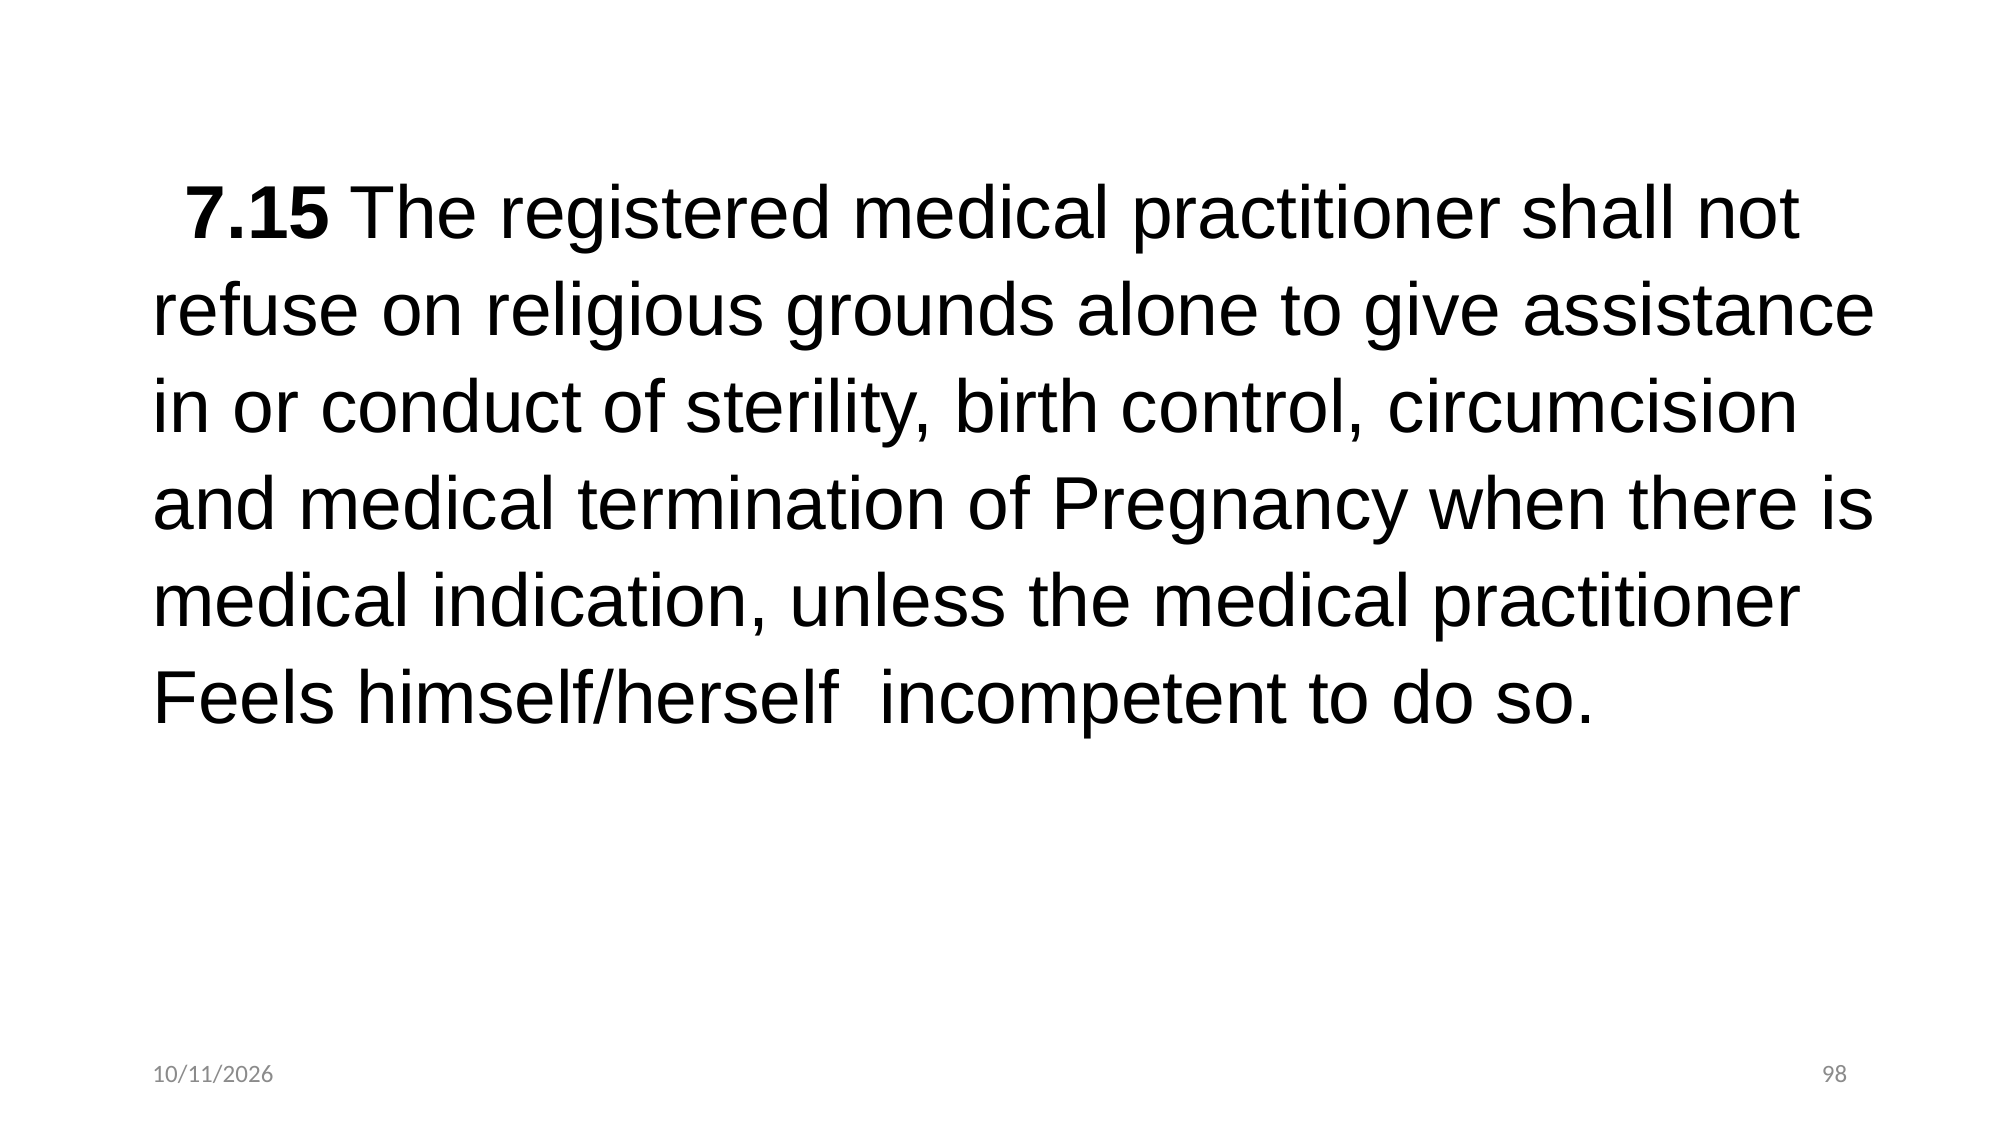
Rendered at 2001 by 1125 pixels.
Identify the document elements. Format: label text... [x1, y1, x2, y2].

slide_number 98 [1412, 1042, 1863, 1103]
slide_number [137, 1042, 588, 1103]
list 7.15 The registered medical practitioner shall not refuse on religious grounds alone to give assistance in or conduct of sterility, birth control, circumcision and medical termination of Pregnancy when there is medical indication, unless the medical practitioner Feels himself/herself incompetent to do so. [137, 0, 1957, 1125]
